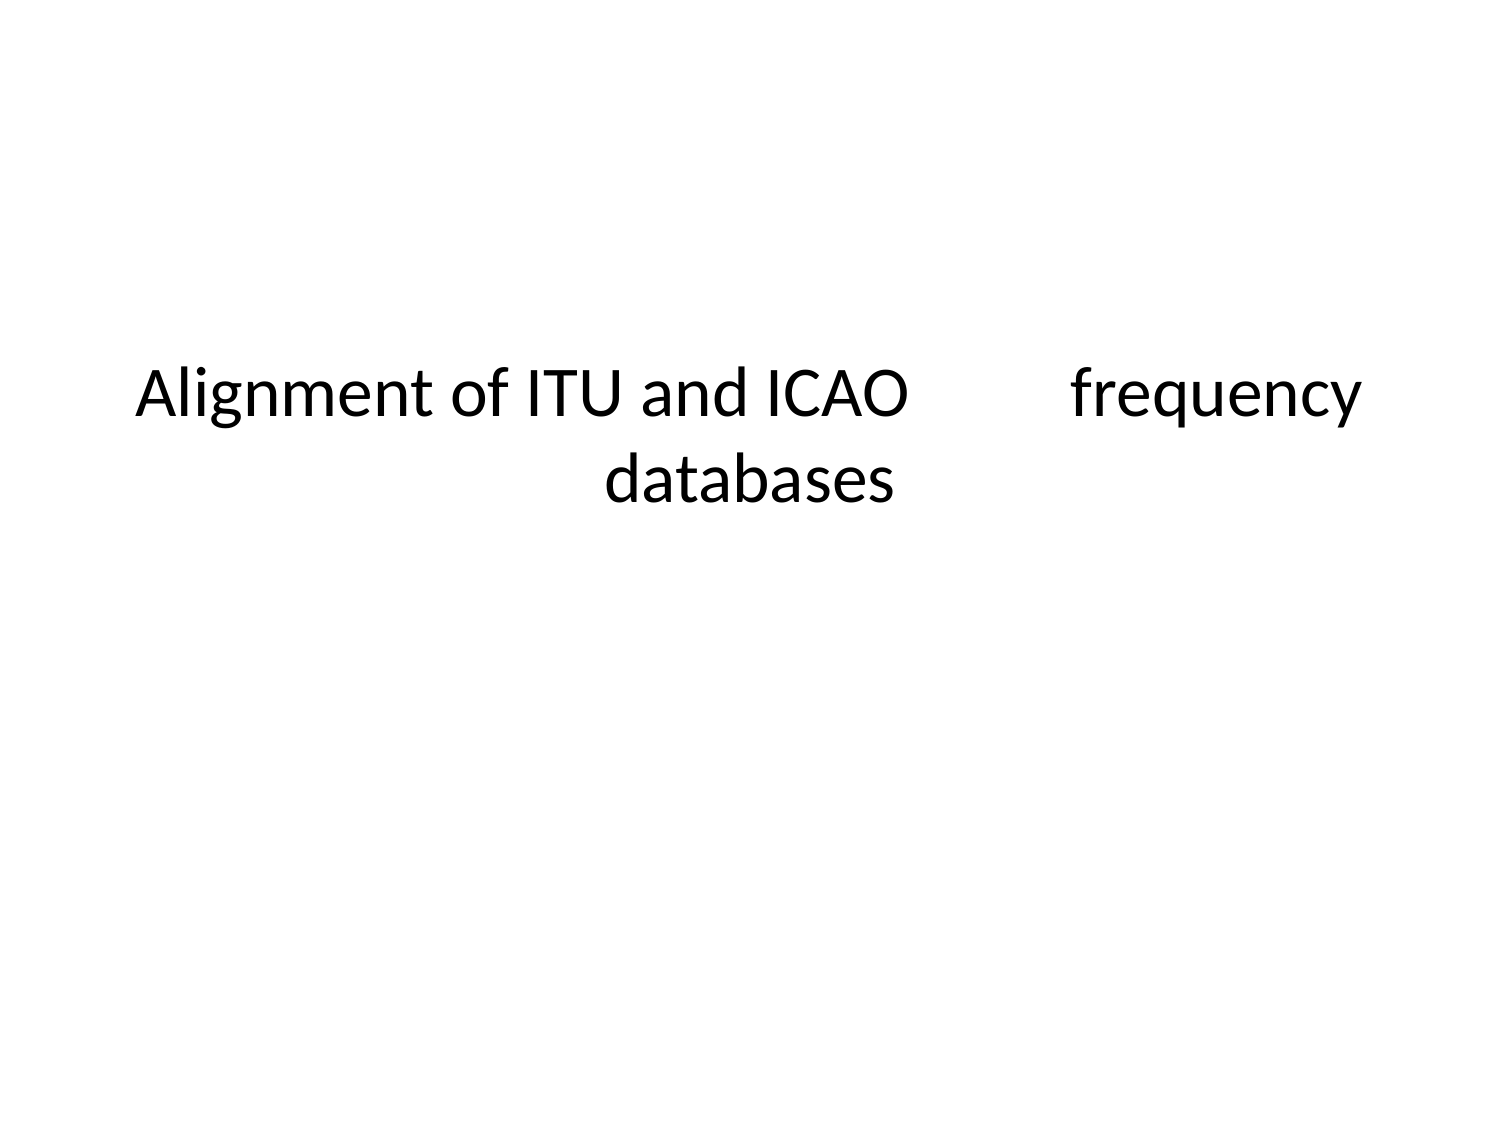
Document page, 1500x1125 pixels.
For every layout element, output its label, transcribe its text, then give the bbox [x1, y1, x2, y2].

title Alignment of ITU and ICAO frequency databases [75, 337, 1425, 525]
